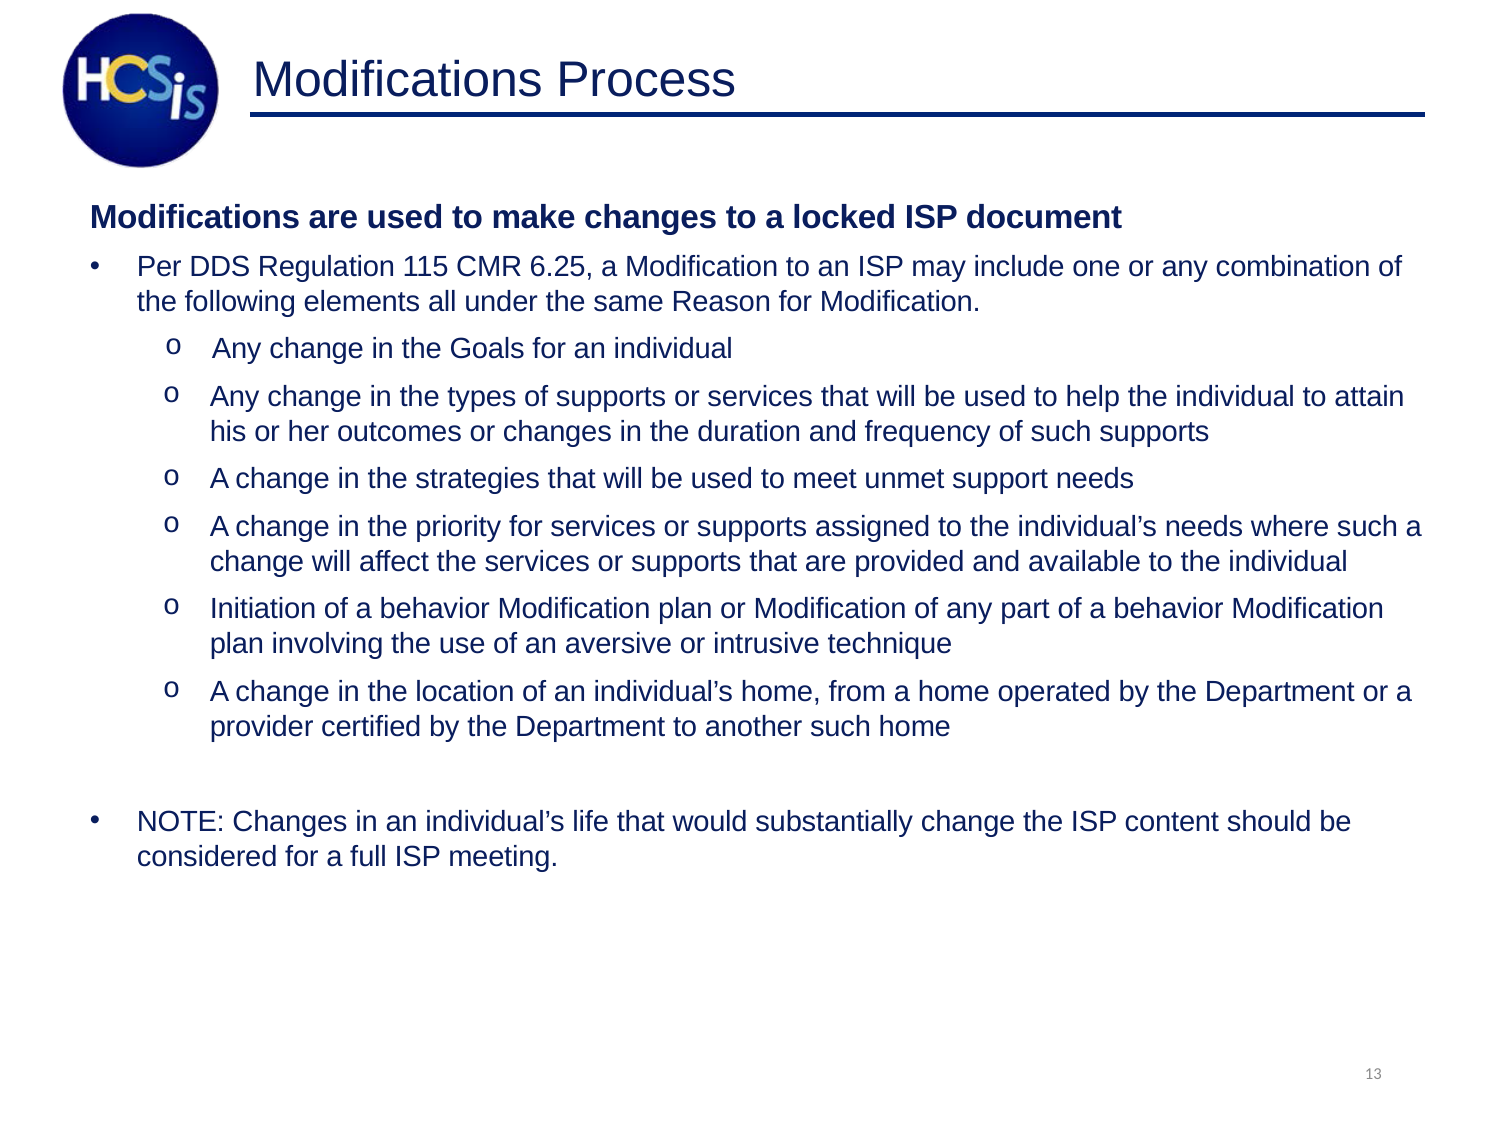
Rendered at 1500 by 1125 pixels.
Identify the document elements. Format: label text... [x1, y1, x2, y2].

picture [62, 13, 220, 169]
text_box Modifications are used to make changes to a locked ISP document Per DDS Regulation 115 CMR 6.25, a Modification to an ISP may include one or any combination of the following elements all under the same Reason for Modification. Any change in the Goals for an individual Any change in the types of supports or services that will be used to help the individual to attain his or her outcomes or changes in the duration and frequency of such supports A change in the strategies that will be used to meet unmet support needs A change in the priority for services or supports assigned to the individual’s needs where such a change will affect the services or supports that are provided and available to the individual Initiation of a behavior Modification plan or Modification of any part of a behavior Modification plan involving the use of an aversive or intrusive technique A change in the location of an individual’s home, from a home operated by the Department or a provider certified by the Department to another such home NOTE: Changes in an individual’s life that would substantially change the ISP content should be considered for a full ISP meeting. [87, 194, 1425, 872]
title Modifications Process [88, 45, 1412, 194]
slide_number 13 [1059, 1042, 1397, 1103]
